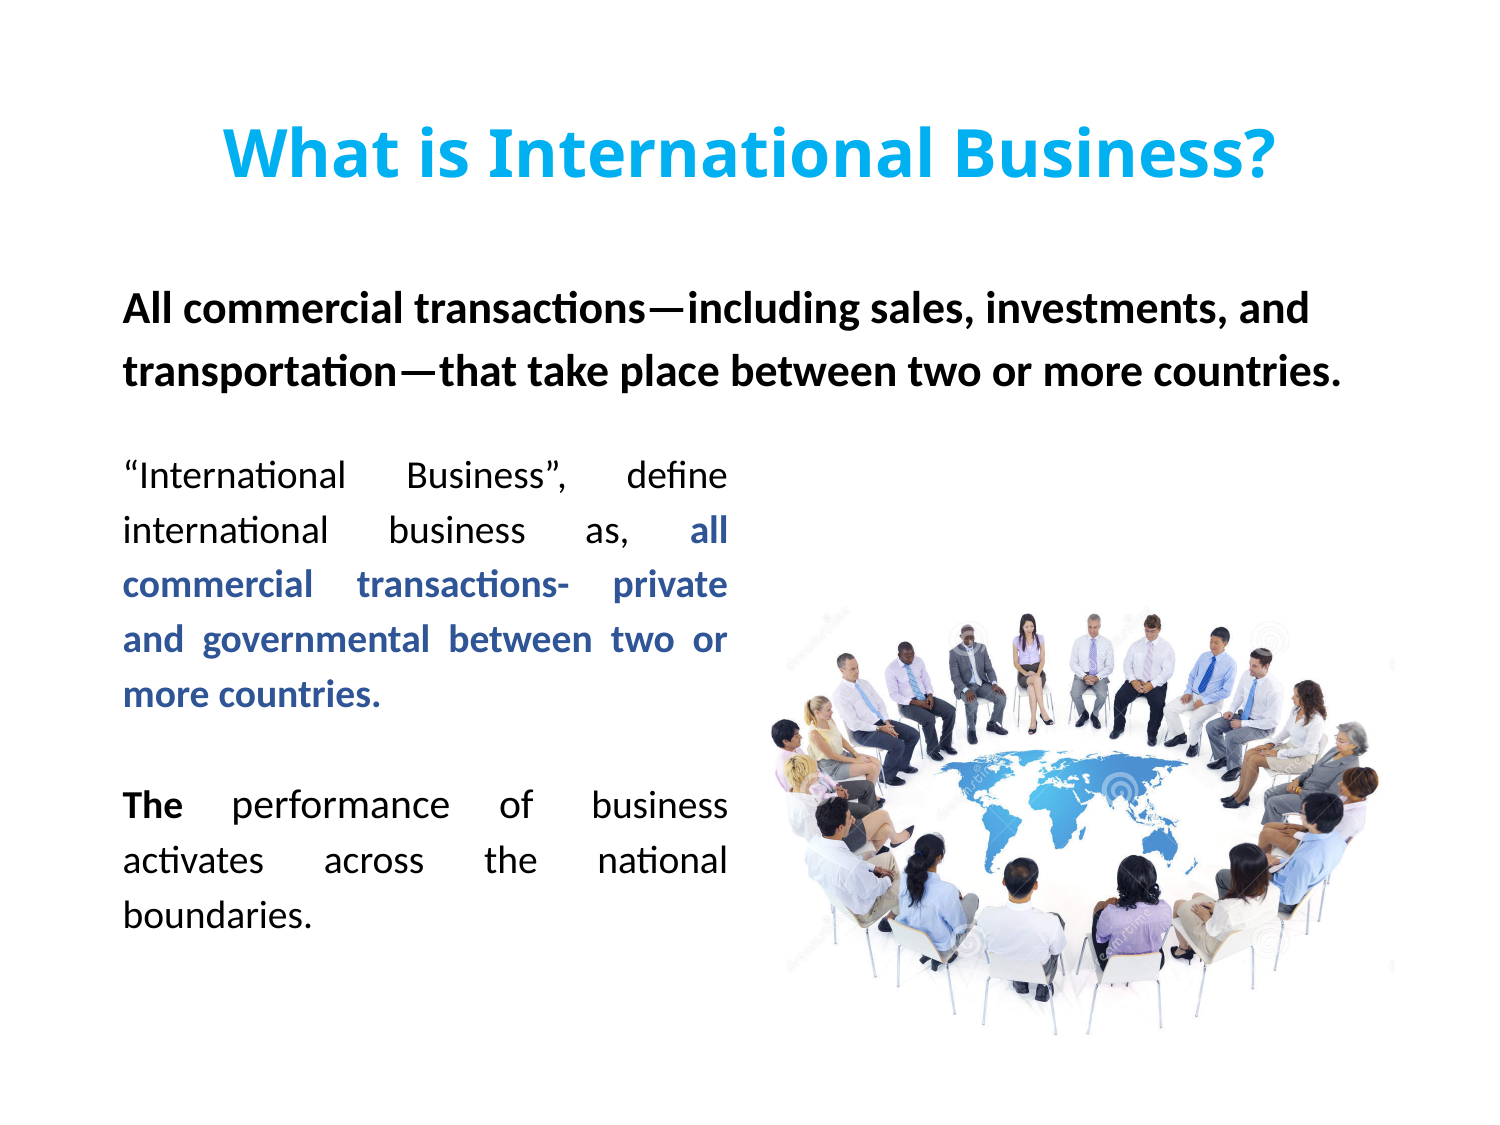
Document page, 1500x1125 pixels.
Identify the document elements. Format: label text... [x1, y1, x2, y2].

text_box “International Business”, define international business as, all commercial transactions- private and governmental between two or more countries. The performance of business activates across the national boundaries. [107, 434, 744, 944]
text_box What is International Business? [0, 90, 1500, 198]
text_box All commercial transactions—including sales, investments, and transportation—that take place between two or more countries. [107, 262, 1379, 404]
picture [743, 553, 1395, 1055]
